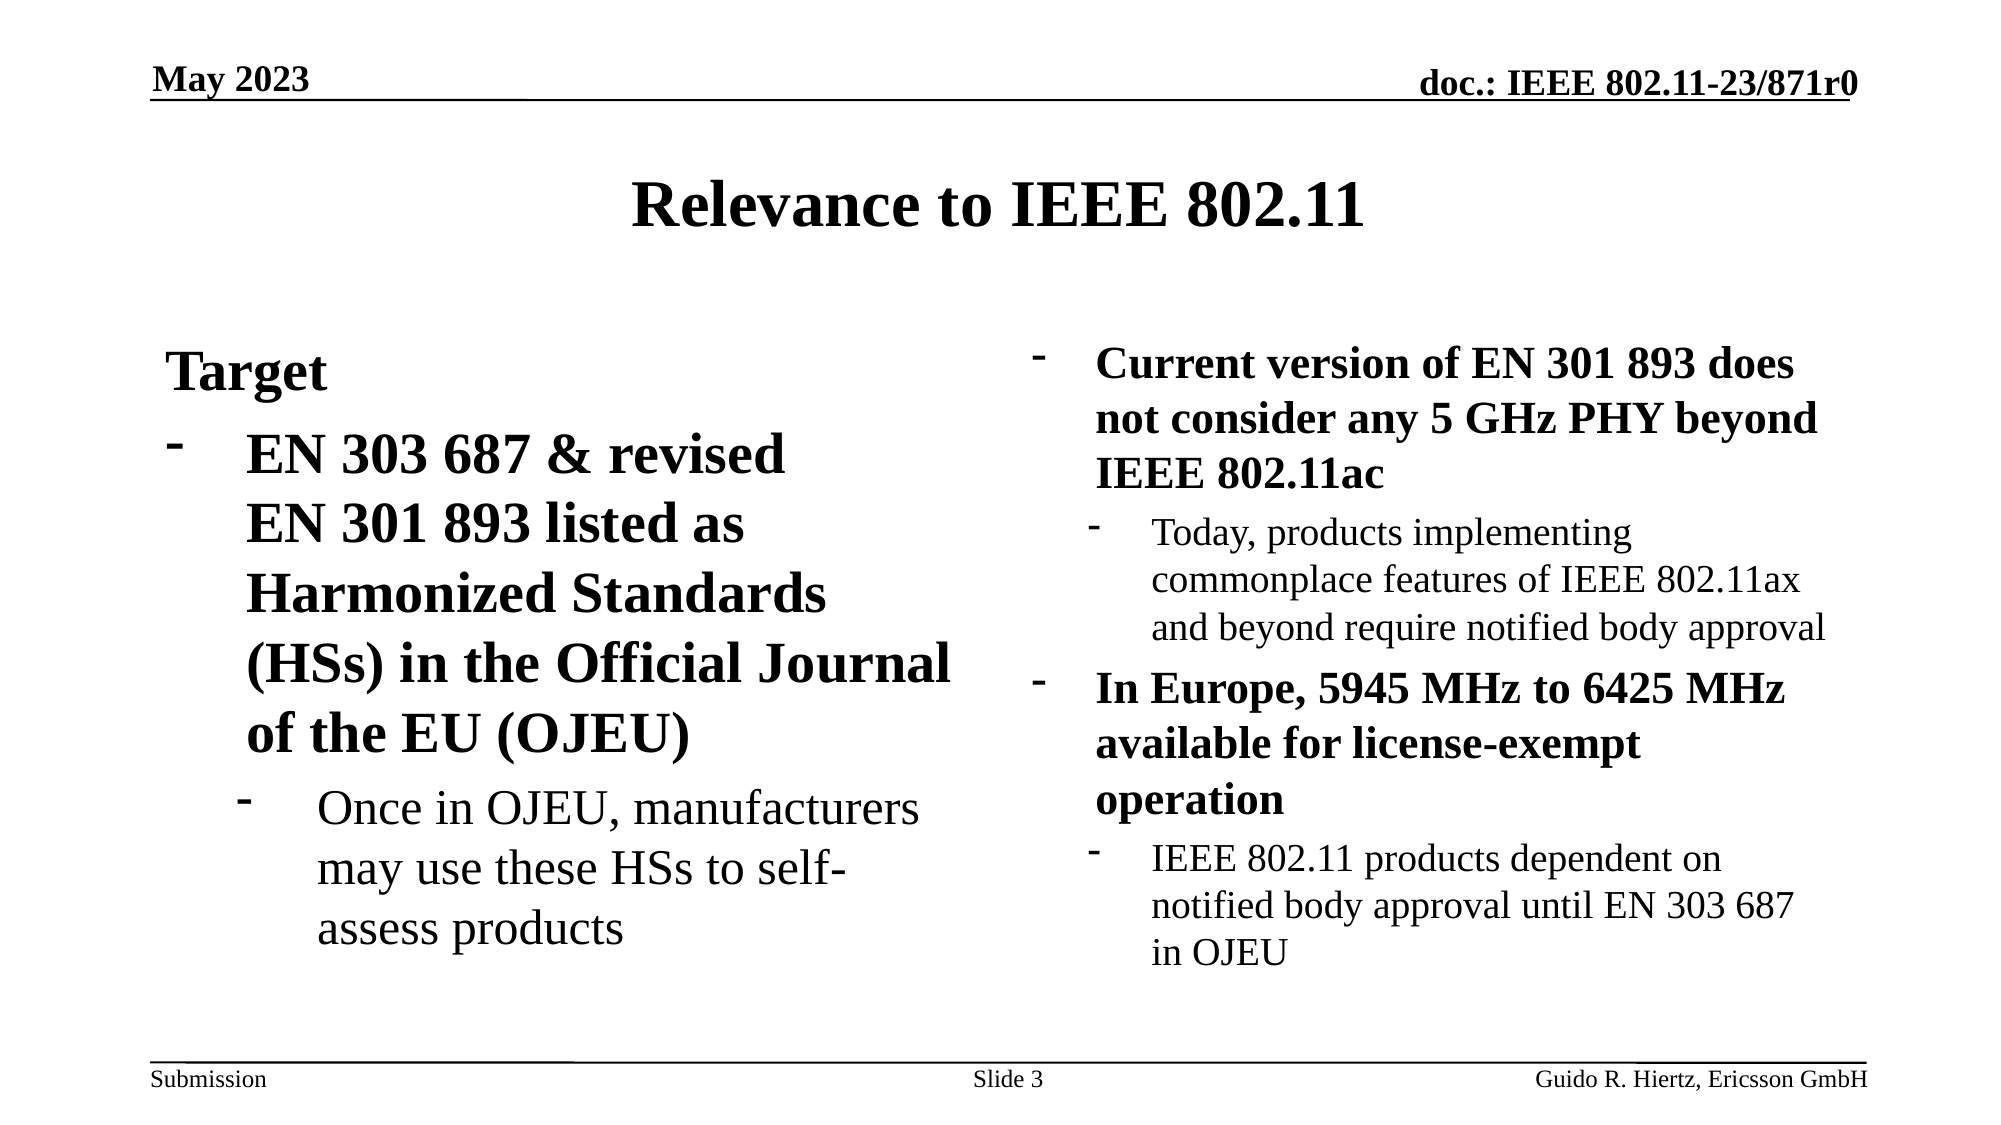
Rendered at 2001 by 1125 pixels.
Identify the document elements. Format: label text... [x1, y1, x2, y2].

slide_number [152, 54, 563, 100]
footer Guido R. Hiertz, Ericsson GmbH [1171, 1061, 1869, 1093]
slide_number Slide 3 [950, 1061, 1067, 1123]
list Target EN 303 687 & revised EN 301 893 listed as Harmonized Standards (HSs) in the Official Journal of the EU (OJEU) Once in OJEU, manufacturers may use these HSs to self-assess products [149, 324, 984, 1000]
list Current version of EN 301 893 does not consider any 5 GHz PHY beyond IEEE 802.11ac Today, products implementing commonplace features of IEEE 802.11ax and beyond require notified body approval In Europe, 5945 MHz to 6425 MHz available for license-exempt operation IEEE 802.11 products dependent on notified body approval until EN 303 687 in OJEU [1016, 324, 1850, 1000]
title Relevance to IEEE 802.11 [149, 112, 1850, 288]
